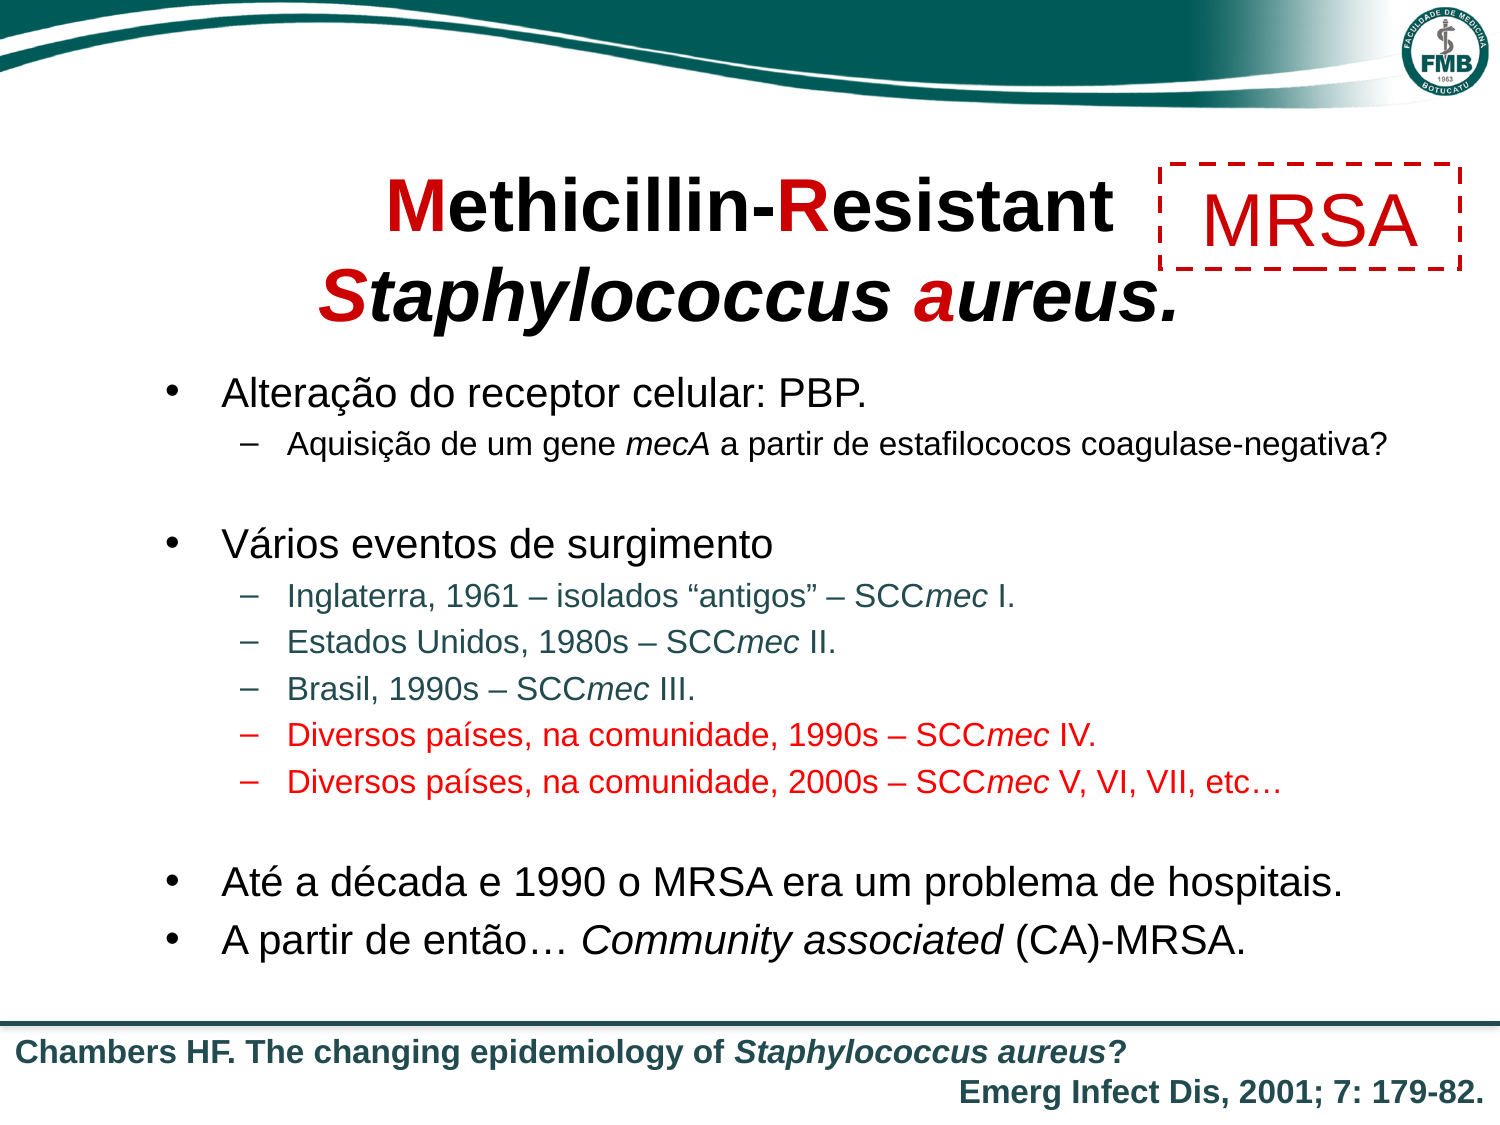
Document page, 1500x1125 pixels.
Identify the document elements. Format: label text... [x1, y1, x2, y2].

list Alteração do receptor celular: PBP. Aquisição de um gene mecA a partir de estafilococos coagulase-negativa? Vários eventos de surgimento Inglaterra, 1961 – isolados “antigos” – SCCmec I. Estados Unidos, 1980s – SCCmec II. Brasil, 1990s – SCCmec III. Diversos países, na comunidade, 1990s – SCCmec IV. Diversos países, na comunidade, 2000s – SCCmec V, VI, VII, etc… Até a década e 1990 o MRSA era um problema de hospitais. A partir de então… Community associated (CA)-MRSA. [149, 357, 1500, 1021]
text_box MRSA [1160, 163, 1461, 269]
picture [0, 0, 1500, 113]
title Methicillin-Resistant Staphylococcus aureus. [74, 152, 1426, 341]
text_box Chambers HF. The changing epidemiology of Staphylococcus aureus? Emerg Infect Dis, 2001; 7: 179-82. [0, 1032, 1500, 1118]
